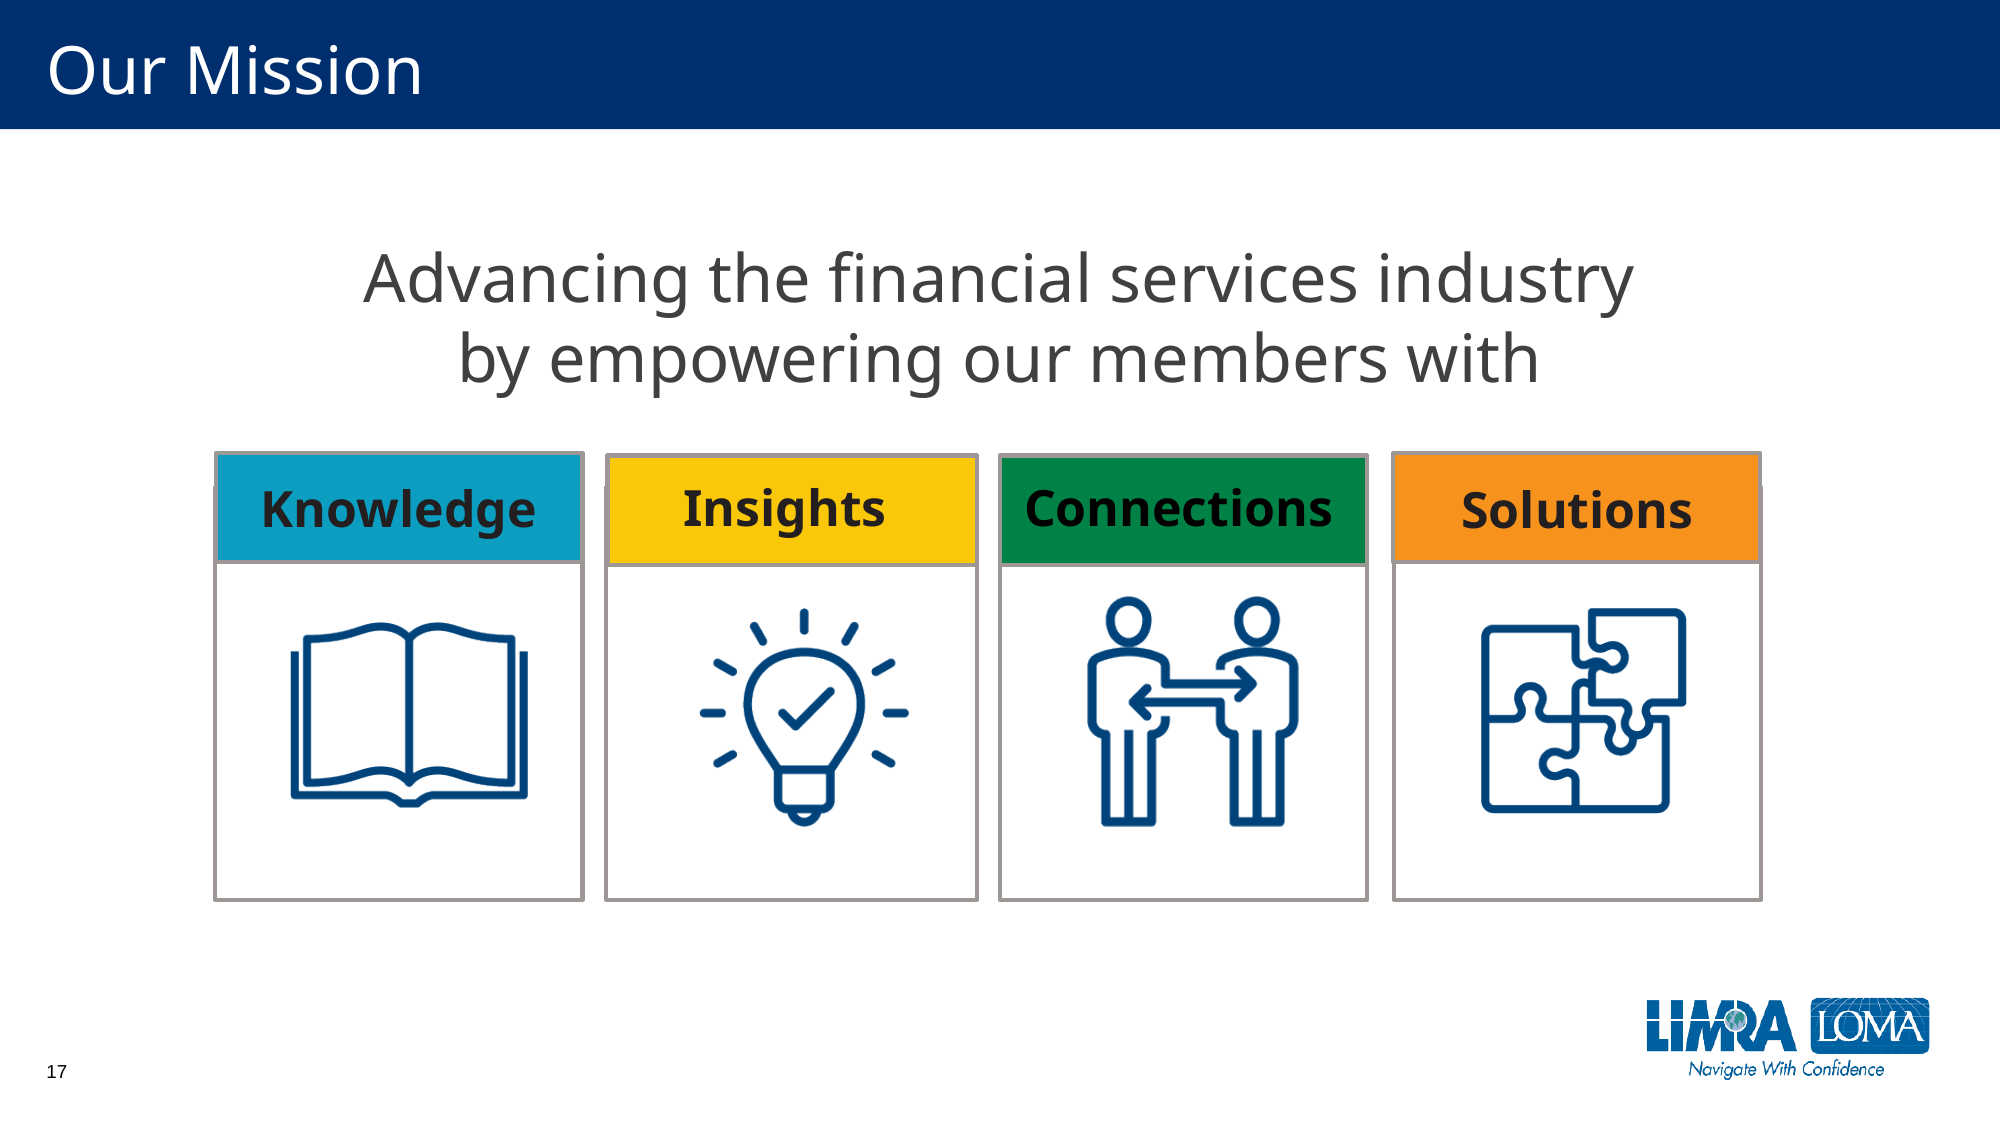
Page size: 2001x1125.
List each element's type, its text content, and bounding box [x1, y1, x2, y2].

picture [699, 608, 910, 827]
text_box [604, 485, 979, 902]
text_box Connections [999, 468, 1371, 544]
text_box [998, 567, 1369, 902]
text_box Insights [610, 468, 973, 544]
text_box [605, 453, 979, 567]
title Our Mission [0, 0, 2000, 141]
slide_number 17 [31, 1052, 105, 1112]
picture [1644, 995, 1932, 1081]
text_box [1392, 452, 1762, 901]
picture [1086, 596, 1299, 827]
text_box [998, 453, 1369, 567]
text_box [215, 452, 583, 901]
text_box Advancing the financial services industry by empowering our members with [207, 250, 1793, 382]
